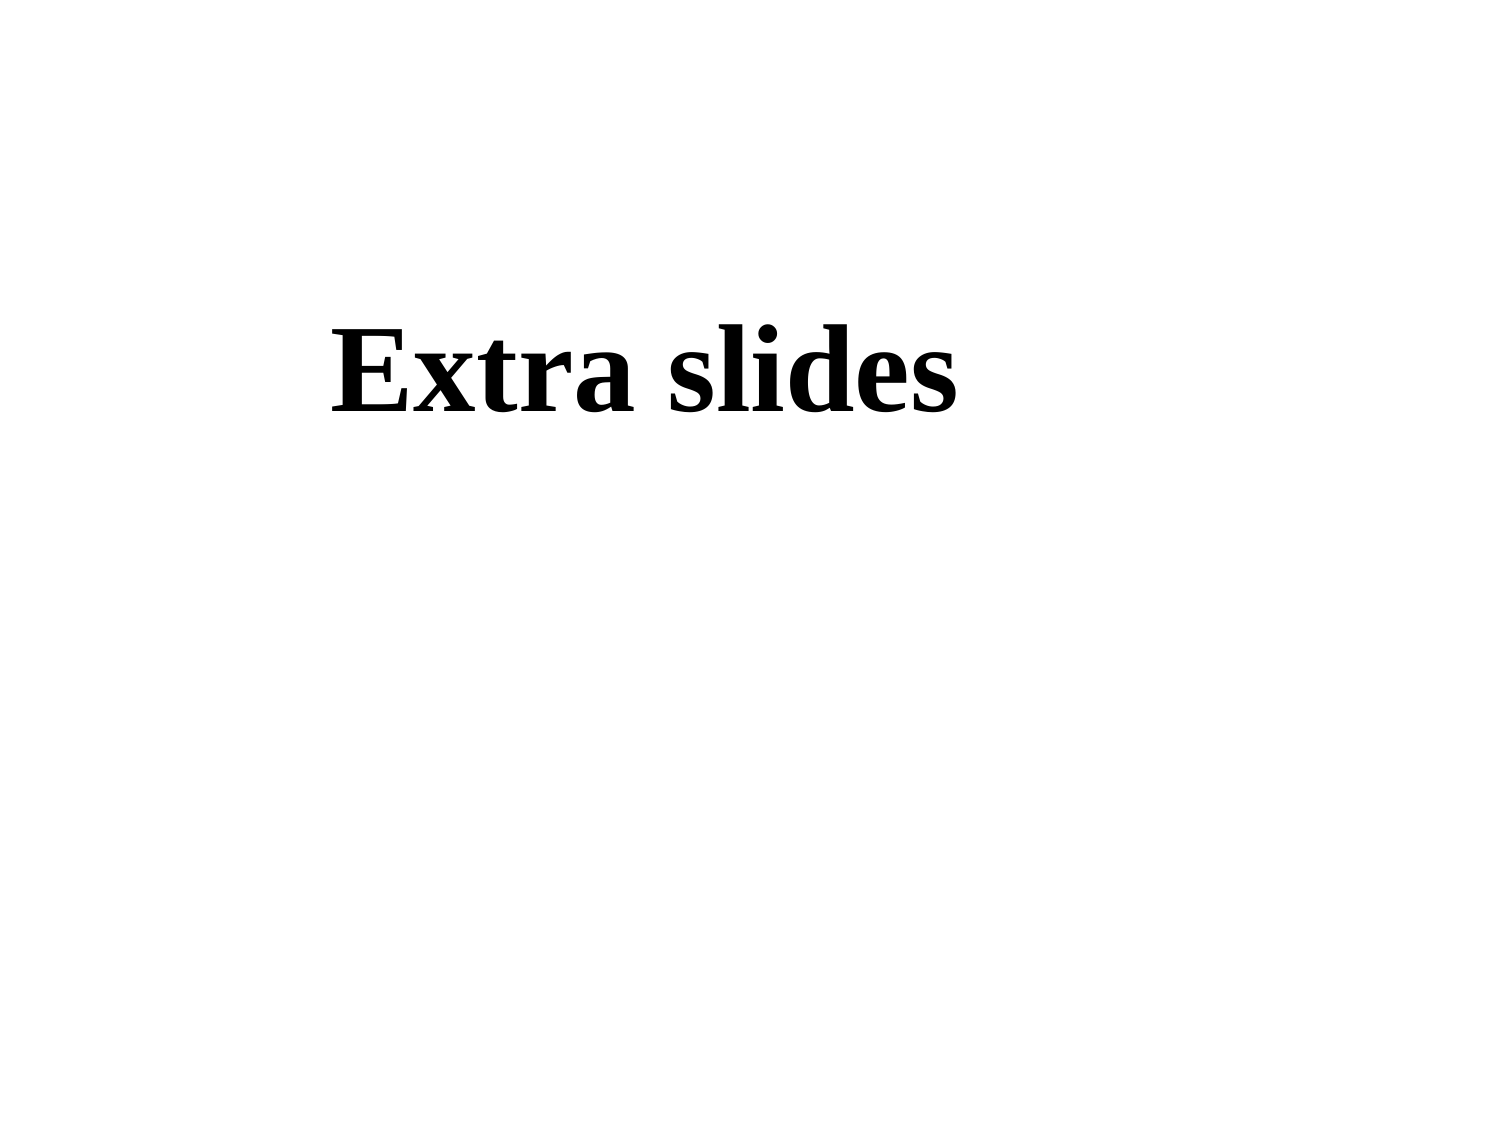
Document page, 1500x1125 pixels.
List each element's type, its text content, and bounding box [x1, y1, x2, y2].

text_box Extra slides [316, 278, 975, 444]
